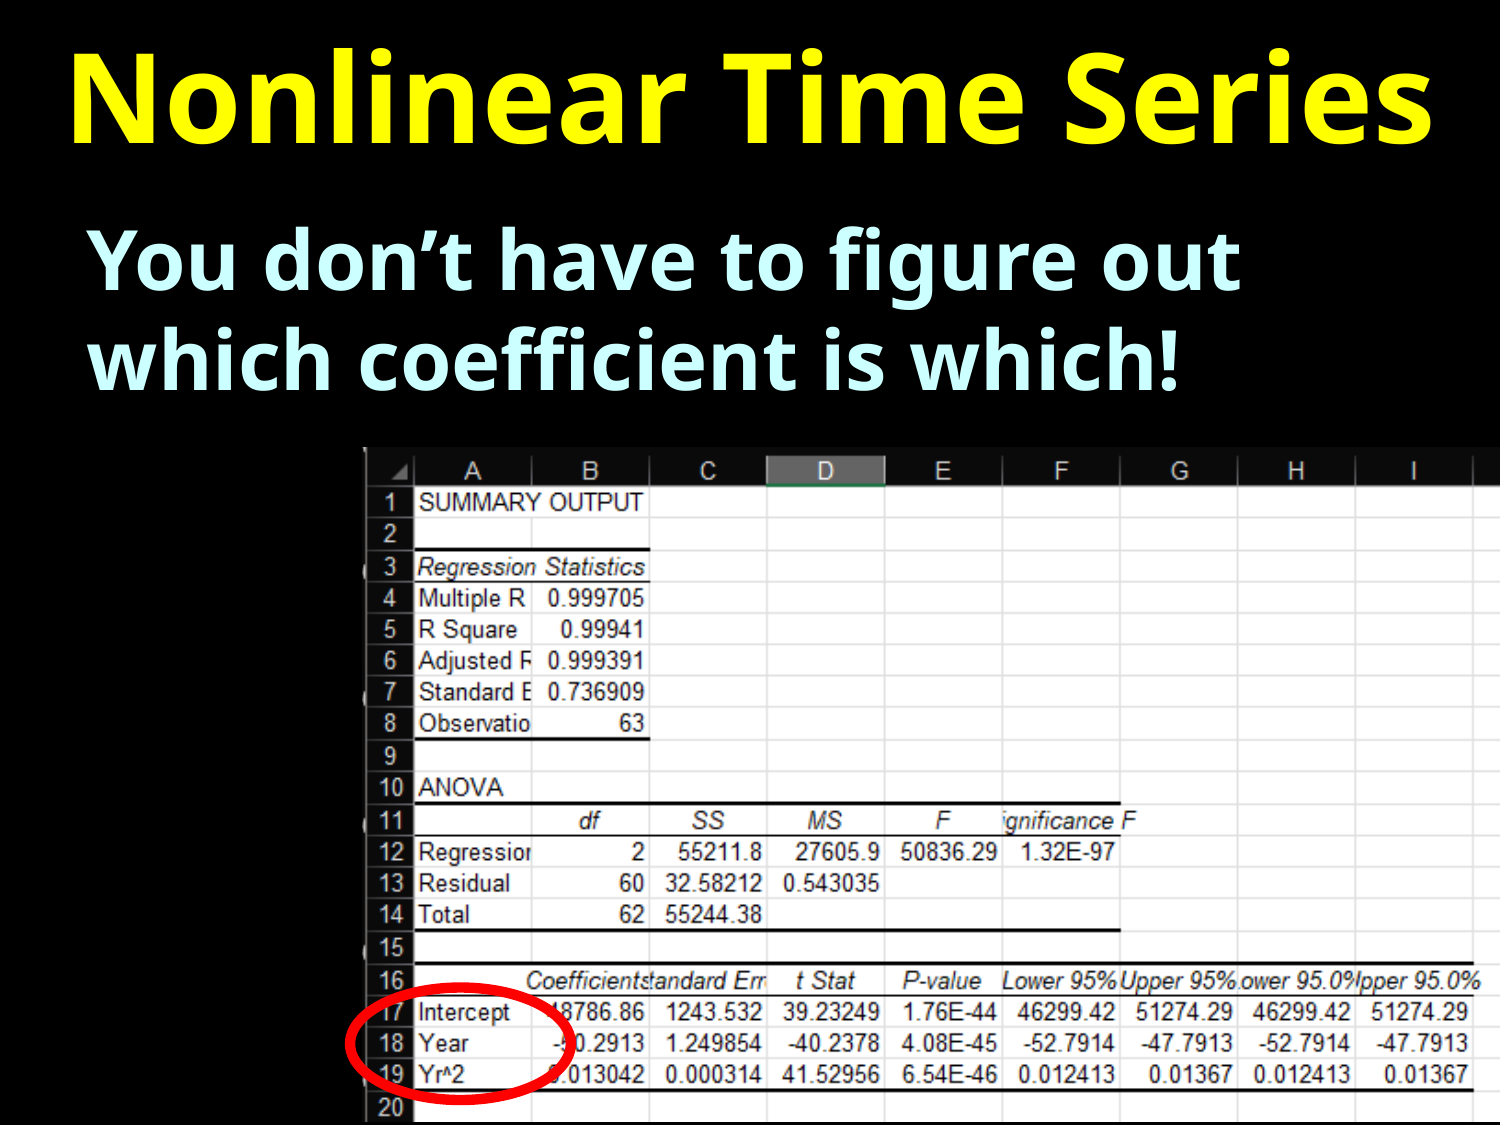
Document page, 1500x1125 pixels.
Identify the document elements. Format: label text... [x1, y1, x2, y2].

text_box [347, 1020, 357, 1067]
title Nonlinear Time Series [0, 0, 1500, 188]
list You don’t have to figure out which coefficient is which! [71, 200, 1422, 1125]
picture [362, 447, 1500, 1123]
